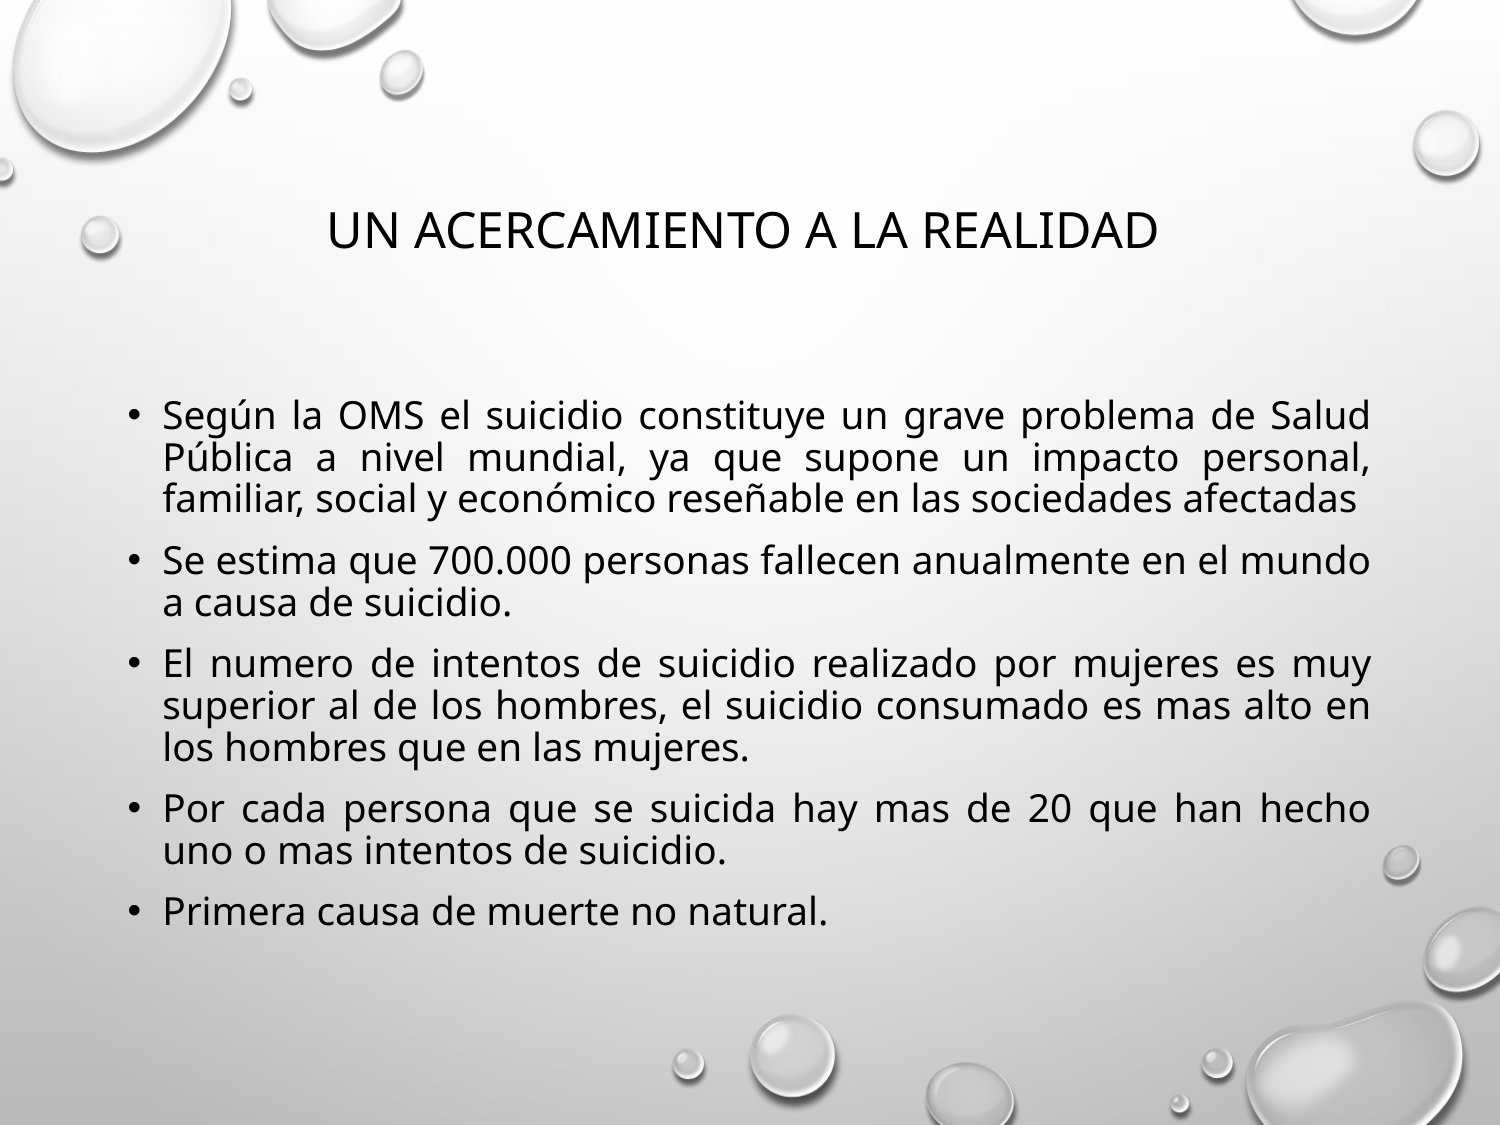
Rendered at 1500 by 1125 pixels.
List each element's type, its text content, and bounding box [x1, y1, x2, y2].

picture [0, 0, 1500, 1125]
list Según la OMS el suicidio constituye un grave problema de Salud Pública a nivel mundial, ya que supone un impacto personal, familiar, social y económico reseñable en las sociedades afectadas Se estima que 700.000 personas fallecen anualmente en el mundo a causa de suicidio. El numero de intentos de suicidio realizado por mujeres es muy superior al de los hombres, el suicidio consumado es mas alto en los hombres que en las mujeres. Por cada persona que se suicida hay mas de 20 que han hecho uno o mas intentos de suicidio. Primera causa de muerte no natural. [112, 388, 1388, 950]
title Un acercamiento a la REALIDAD [112, 101, 1388, 364]
